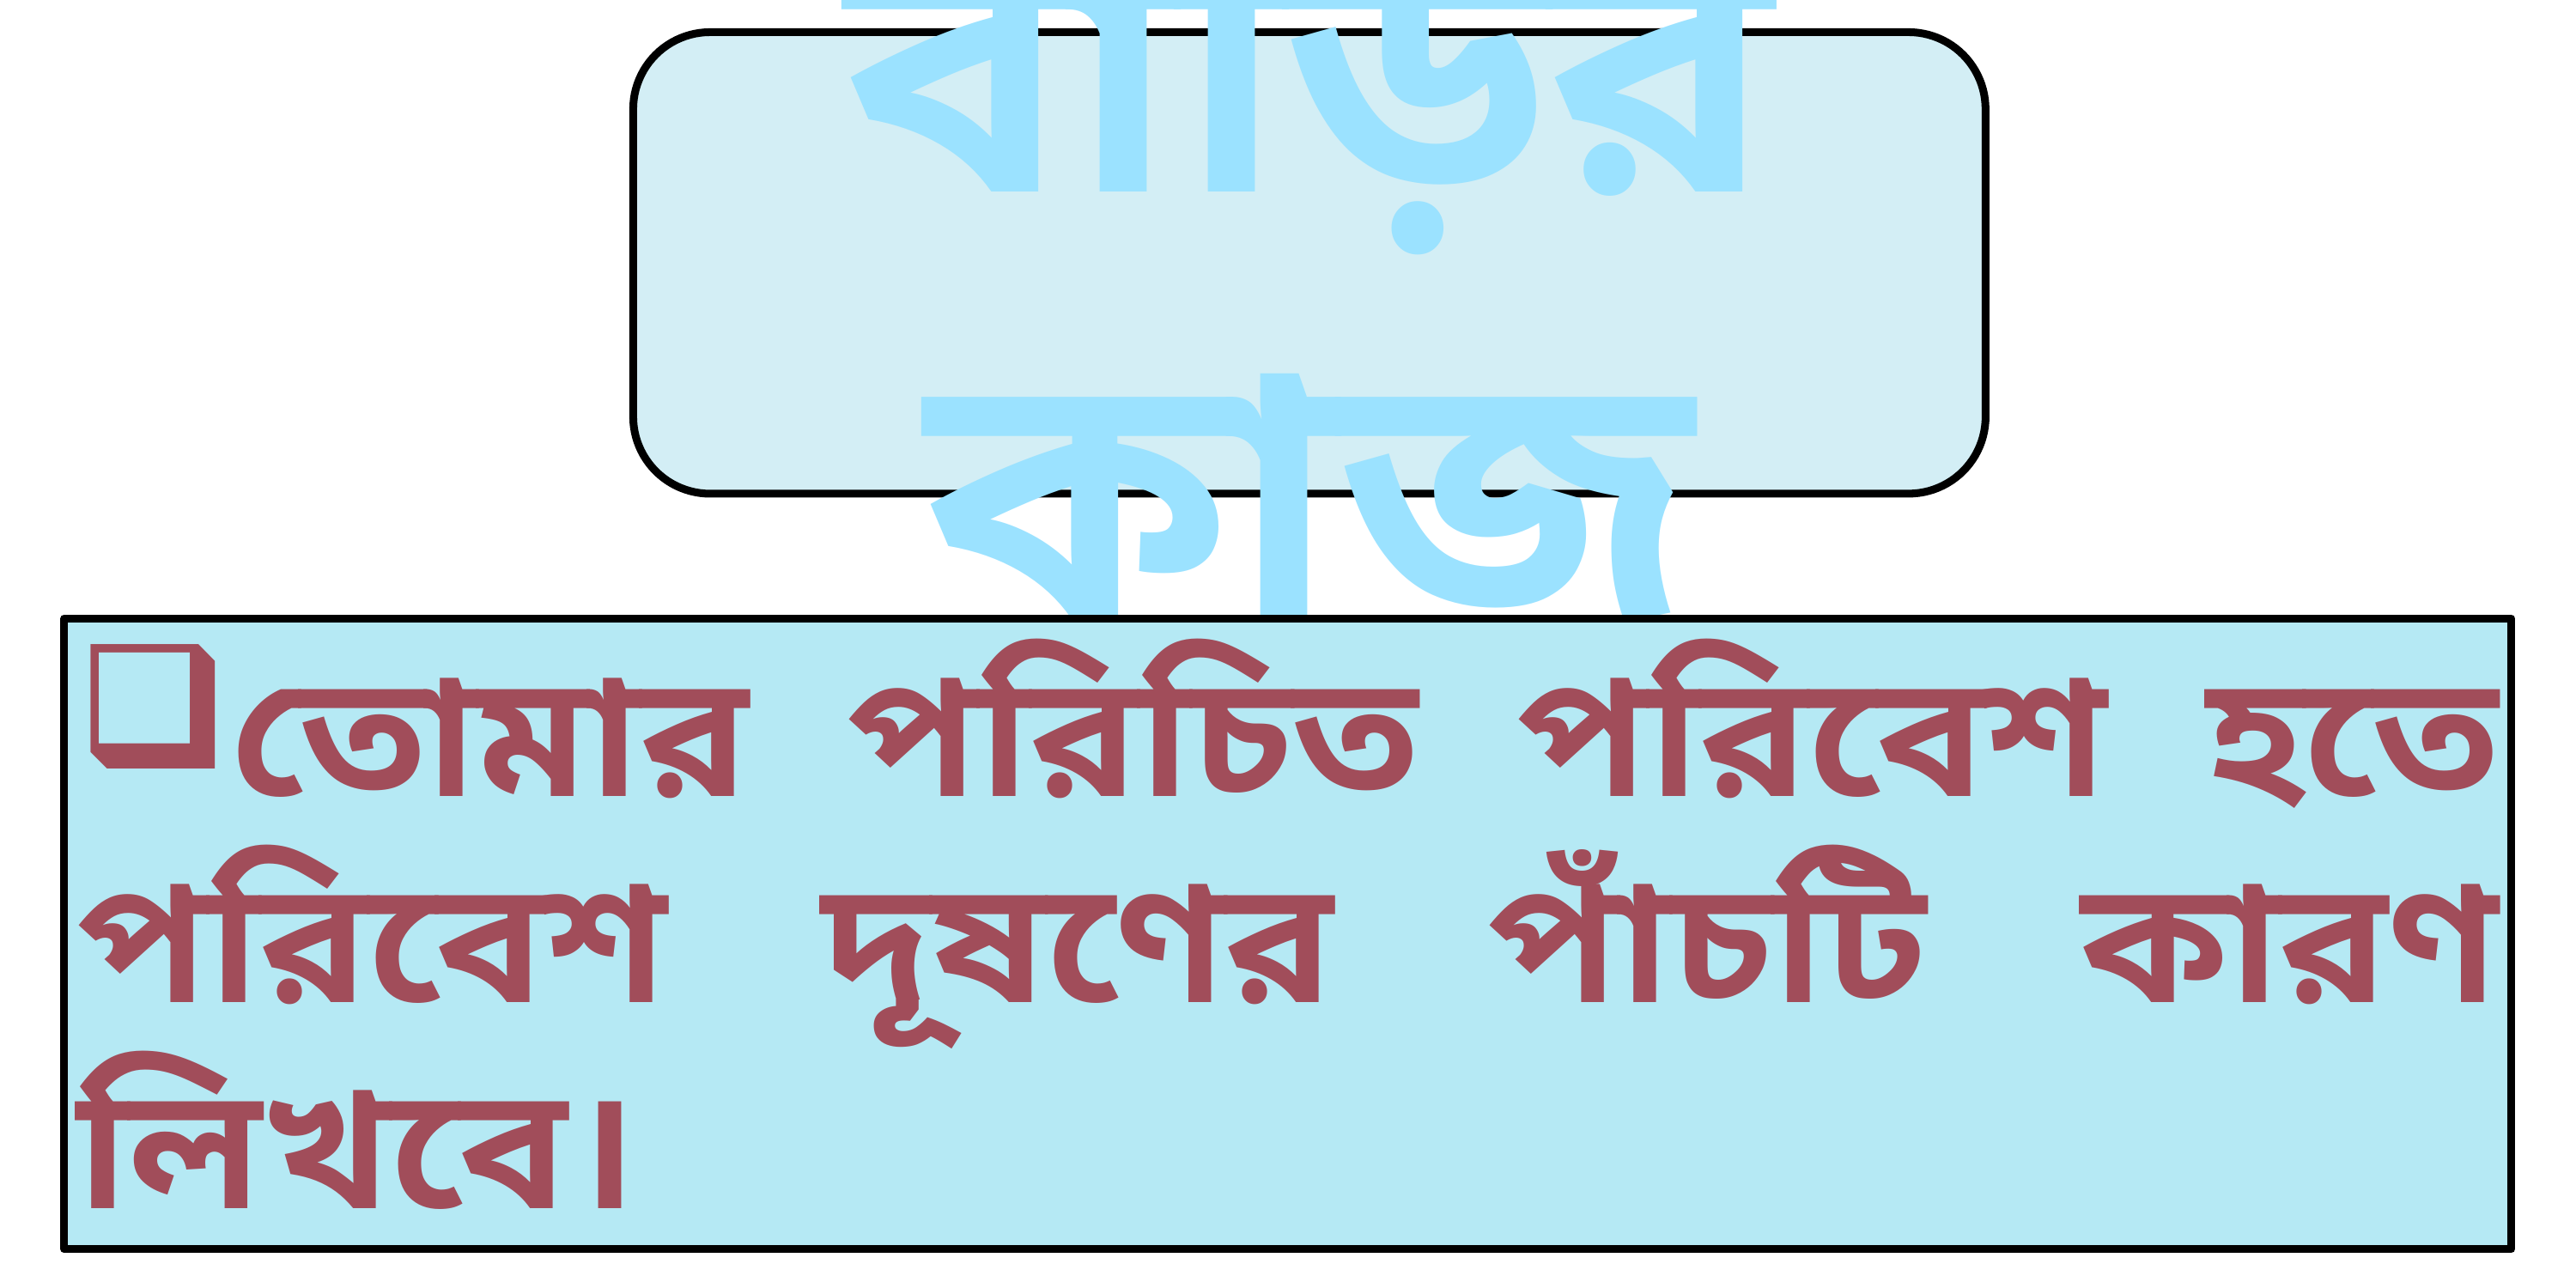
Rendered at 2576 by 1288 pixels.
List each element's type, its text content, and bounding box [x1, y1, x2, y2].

text_box বাড়ির কাজ [629, 27, 1990, 498]
text_box তোমার পরিচিত পরিবেশ হতে পরিবেশ দূষণের পাঁচটি কারণ লিখবে। [60, 615, 2515, 1253]
